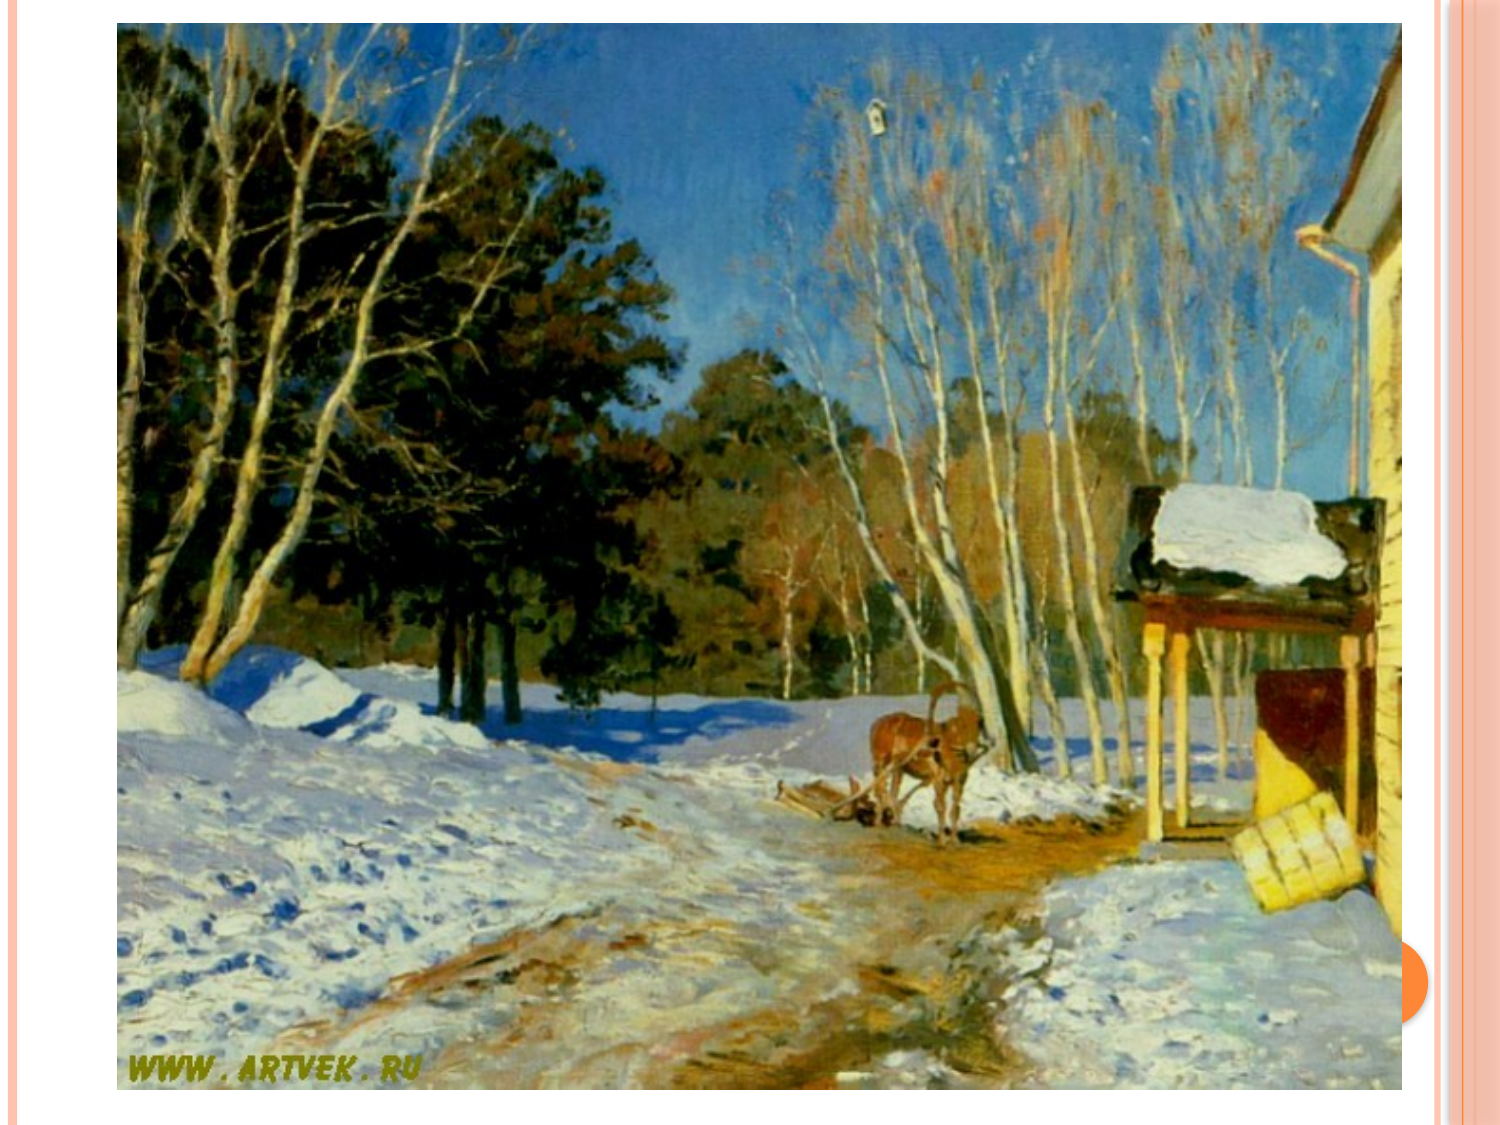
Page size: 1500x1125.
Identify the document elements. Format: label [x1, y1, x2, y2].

list [116, 22, 1403, 1091]
